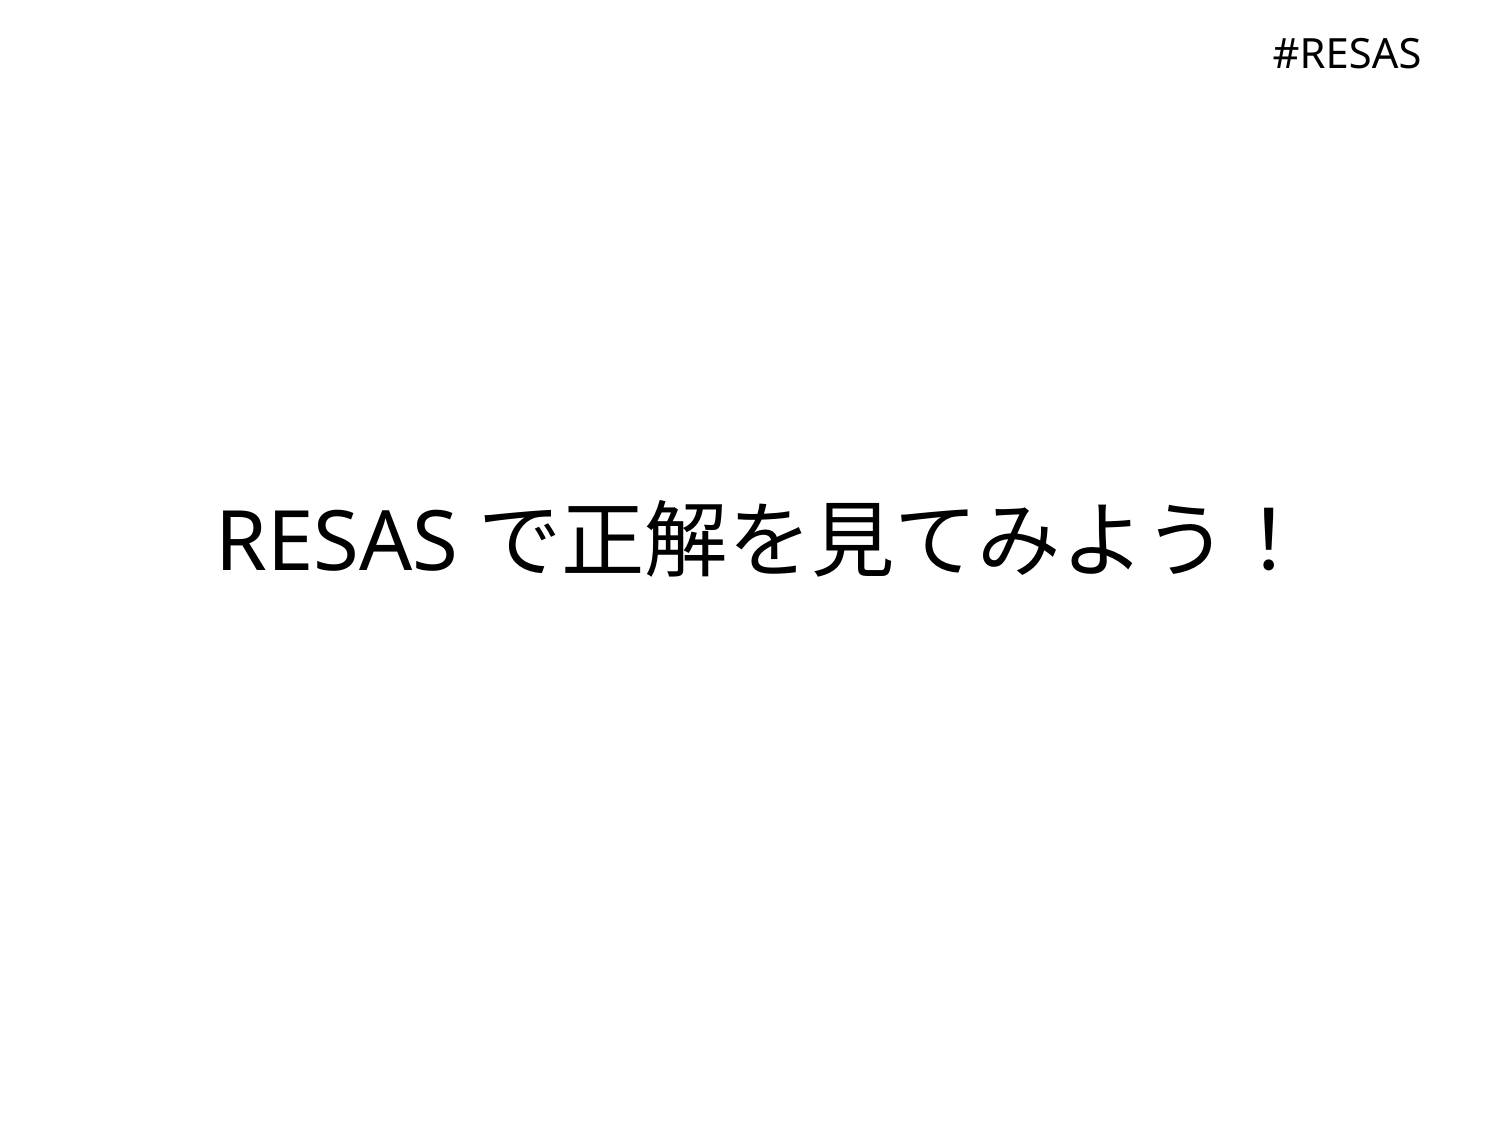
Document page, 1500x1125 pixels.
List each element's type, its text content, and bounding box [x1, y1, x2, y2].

list RESASで正解を見てみよう！ [88, 479, 1439, 615]
